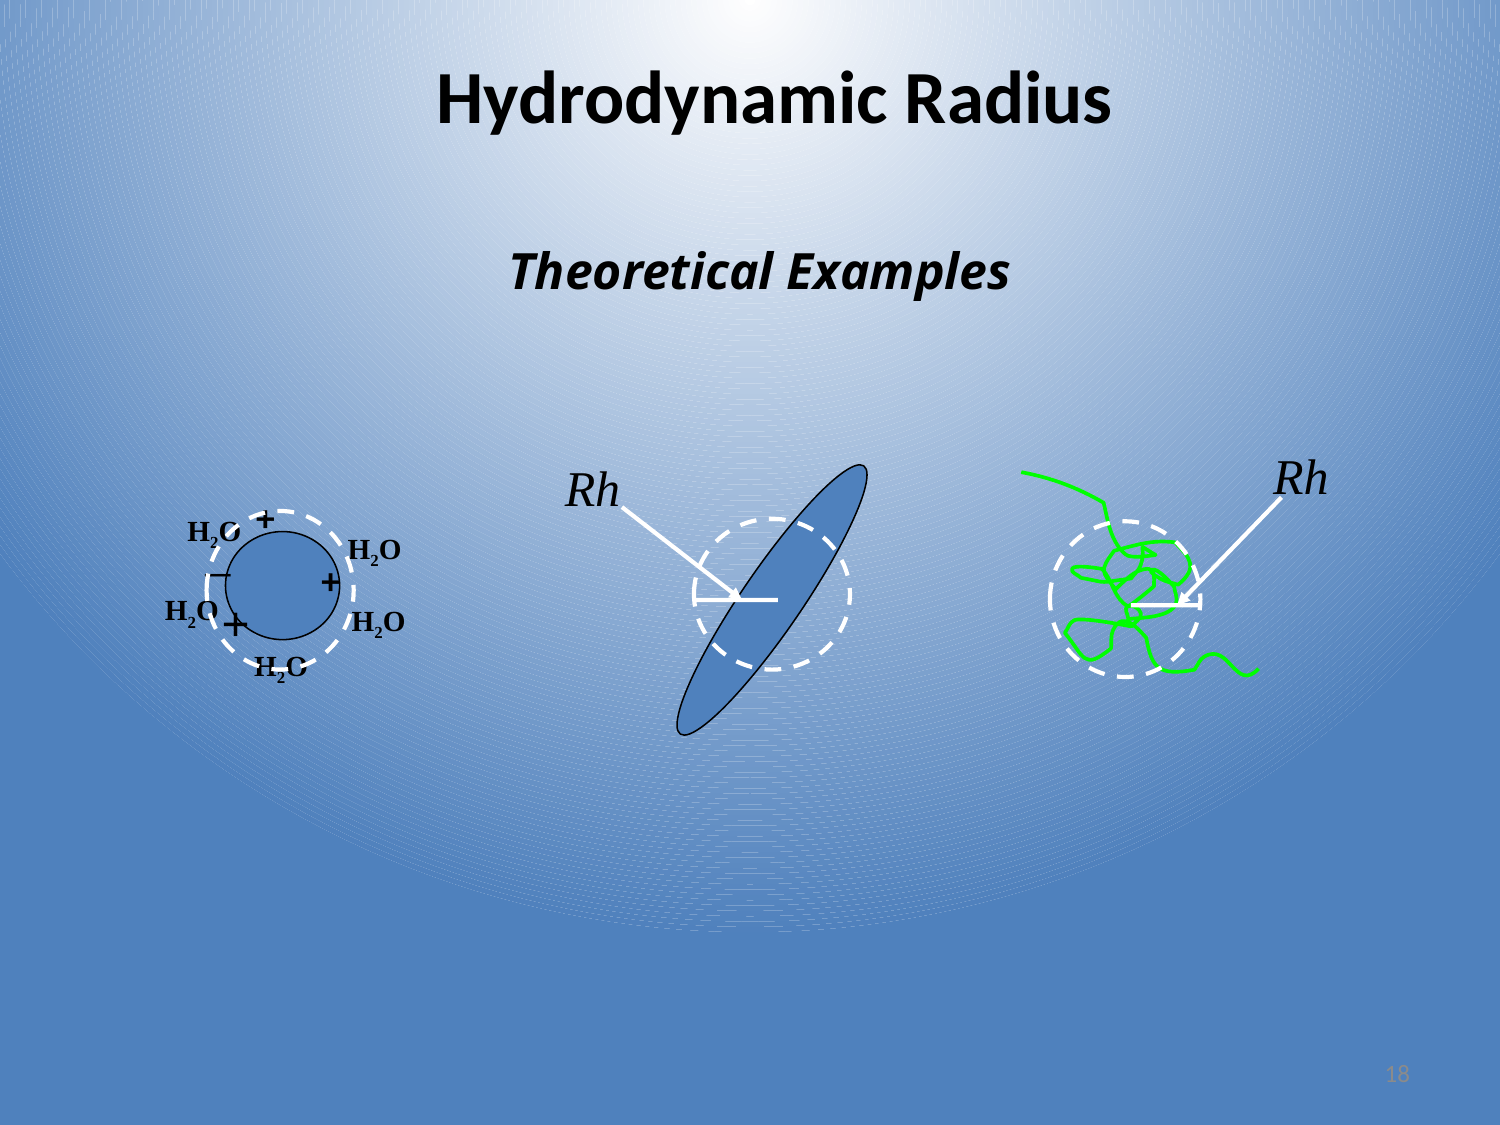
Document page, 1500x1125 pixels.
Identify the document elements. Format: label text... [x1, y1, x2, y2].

text_box Theoretical Examples [493, 238, 1027, 308]
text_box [149, 486, 445, 670]
title Hydrodynamic Radius [137, 0, 1413, 188]
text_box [549, 437, 851, 763]
slide_number 18 [1074, 1042, 1425, 1103]
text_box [1049, 437, 1363, 726]
